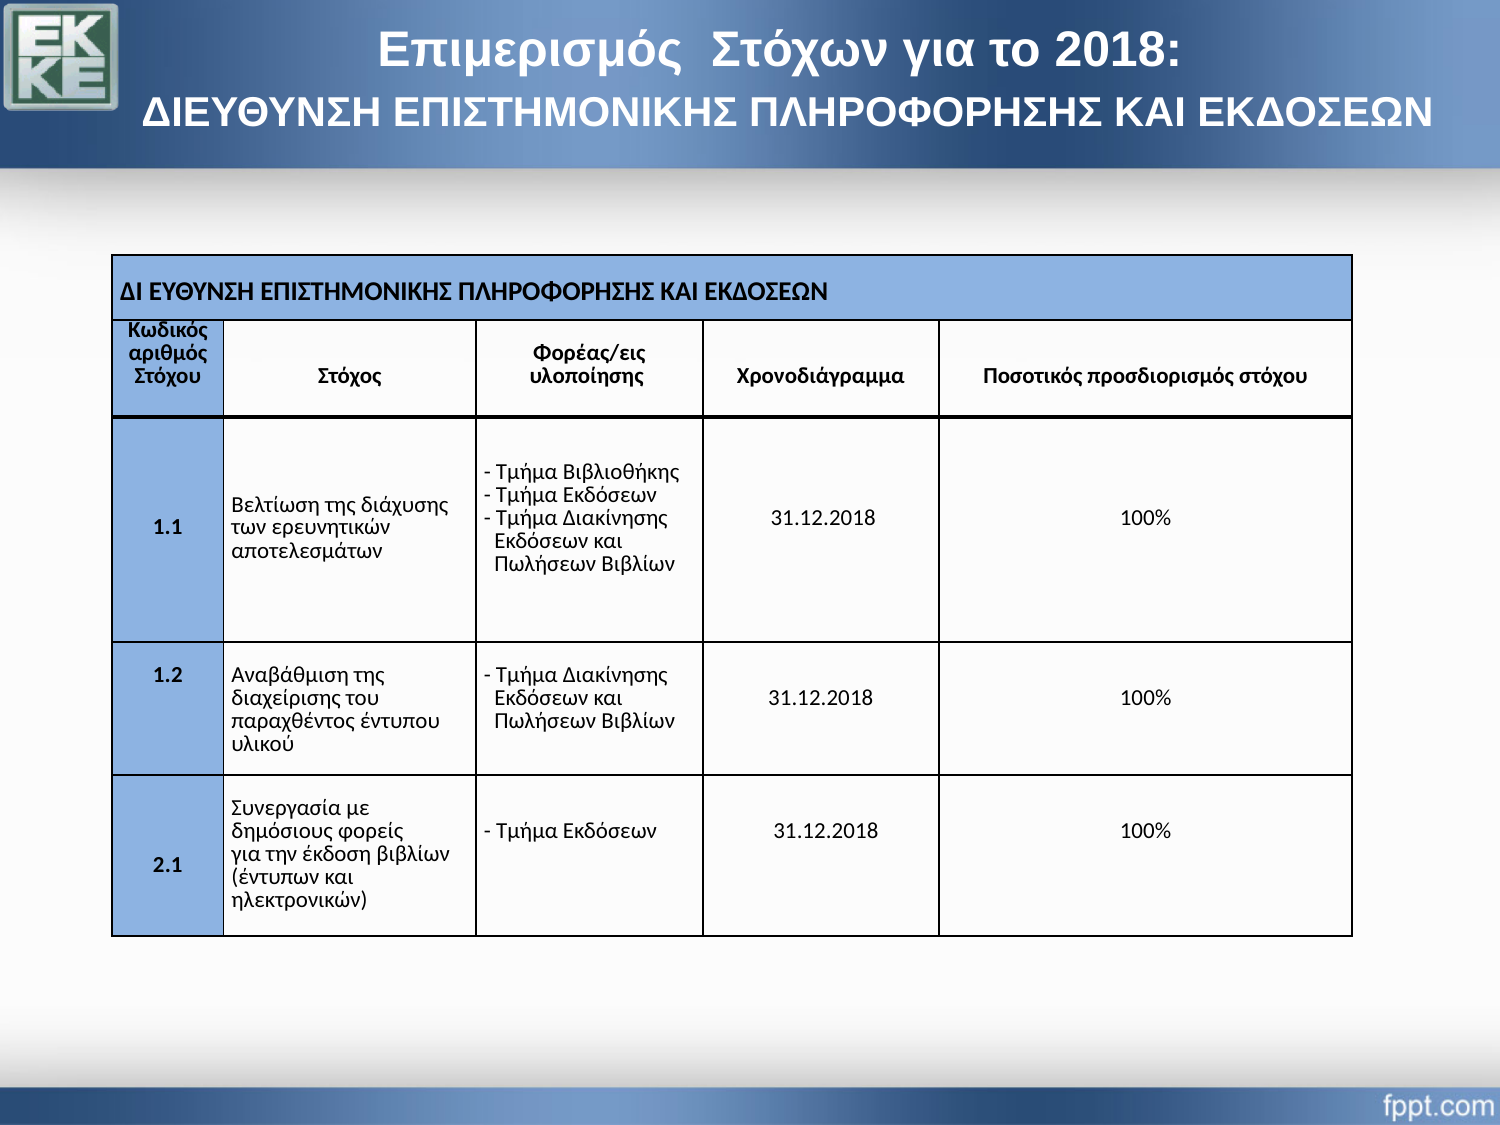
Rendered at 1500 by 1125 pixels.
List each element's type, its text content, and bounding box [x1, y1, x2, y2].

table_cell 100% [940, 776, 1351, 935]
table_cell - Τμήμα Βιβλιοθήκης - Τμήμα Εκδόσεων - Τμήμα Διακίνησης Εκδόσεων και Πωλήσεων Βιβλίων [477, 419, 702, 641]
table_cell Χρονοδιάγραμμα [704, 321, 938, 415]
title Επιμερισμός Στόχων για το 2018: ΔΙΕΥΘΥΝΣΗ ΕΠΙΣΤΗΜΟΝΙΚΗΣ ΠΛΗΡΟΦΟΡΗΣΗΣ ΚΑΙ ΕΚΔΟΣΕΩΝ [111, 42, 1463, 171]
table_cell 1.1 [113, 419, 223, 641]
table_cell Συνεργασία με δημόσιους φορείς για την έκδοση βιβλίων (έντυπων και ηλεκτρονικών) [224, 776, 475, 935]
table_cell Στόχος [224, 321, 475, 415]
table_cell 1.2 [113, 643, 223, 774]
table_cell 2.1 [113, 776, 223, 935]
table_cell 31.12.2018 [704, 776, 938, 935]
table_cell 100% [940, 419, 1351, 641]
table_cell 31.12.2018 [704, 643, 938, 774]
table_cell Αναβάθμιση της διαχείρισης του παραχθέντος έντυπου υλικού [224, 643, 475, 774]
table_cell Βελτίωση της διάχυσης των ερευνητικών αποτελεσμάτων [224, 419, 475, 641]
table_cell 100% [940, 643, 1351, 774]
table_header ΔΙ ΕΥΘΥΝΣΗ ΕΠΙΣΤΗΜΟΝΙΚΗΣ ΠΛΗΡΟΦΟΡΗΣΗΣ ΚΑΙ ΕΚΔΟΣΕΩΝ [113, 256, 1351, 319]
table_cell - Τμήμα Εκδόσεων [477, 776, 702, 935]
table_cell Ποσοτικός προσδιορισμός στόχου [940, 321, 1351, 415]
table_cell 31.12.2018 [704, 419, 938, 641]
picture [0, 0, 1500, 1125]
table_cell Κωδικός αριθμός Στόχου [113, 321, 223, 415]
table_cell Φορέας/εις υλοποίησης [477, 321, 702, 415]
table_cell - Τμήμα Διακίνησης Εκδόσεων και Πωλήσεων Βιβλίων [477, 643, 702, 774]
